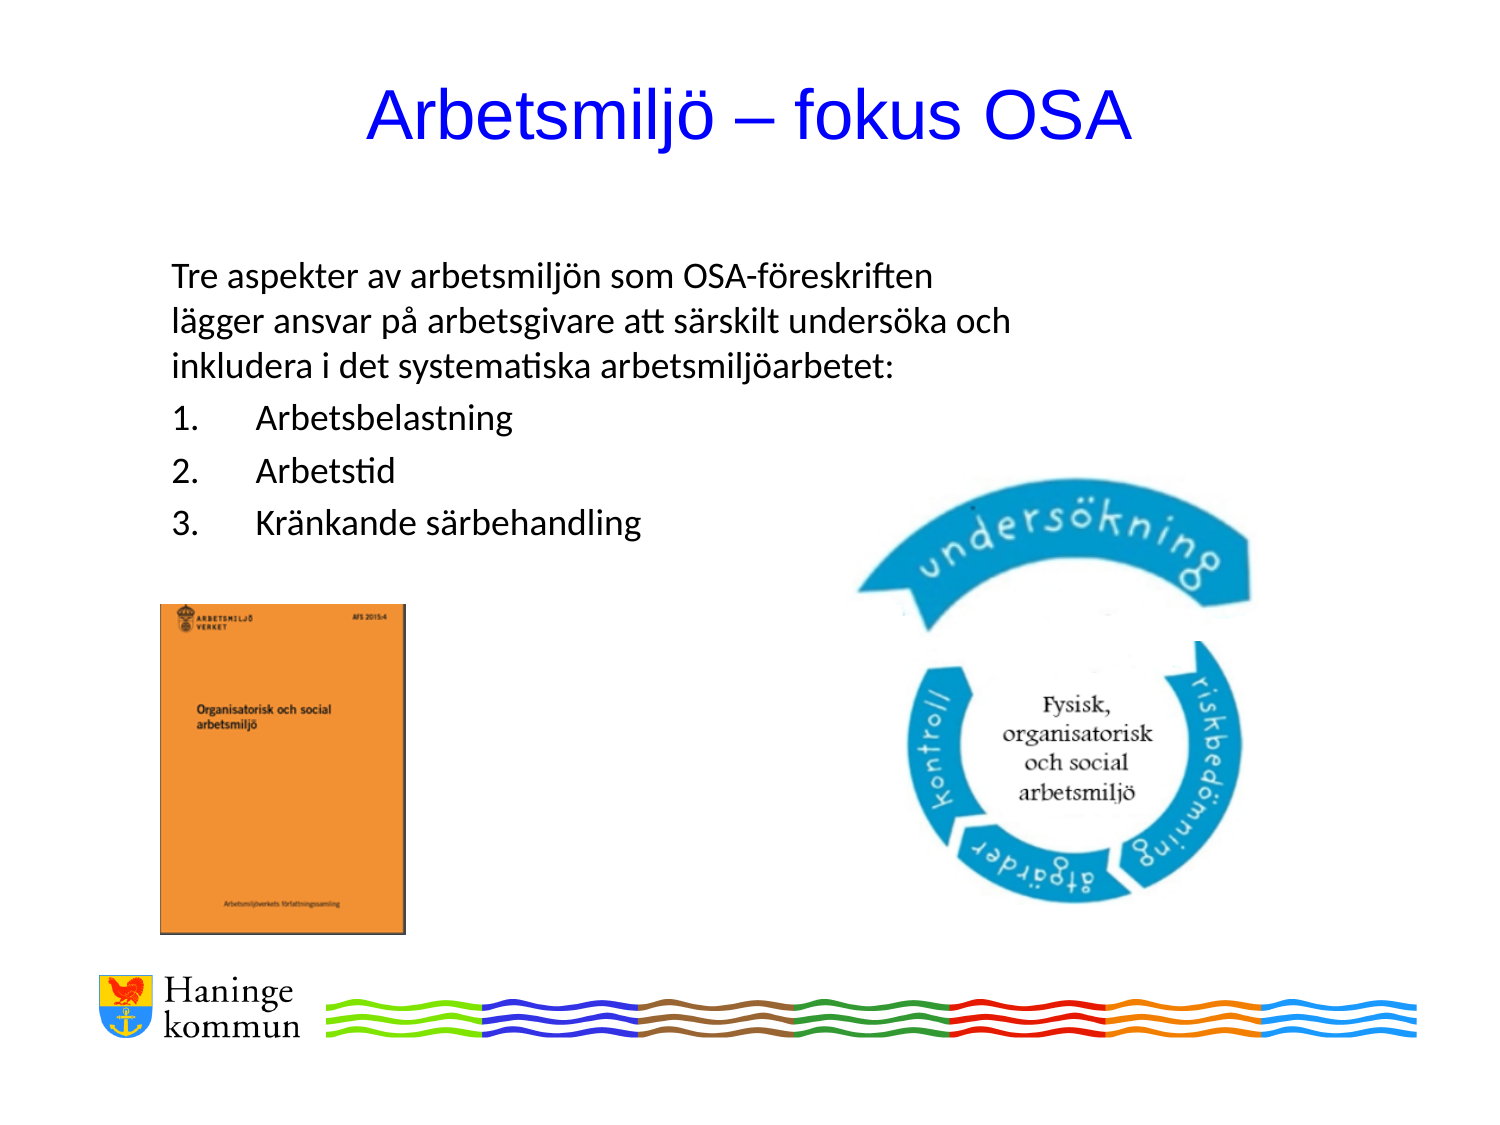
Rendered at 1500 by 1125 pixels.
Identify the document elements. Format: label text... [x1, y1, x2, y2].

picture [99, 975, 300, 1038]
picture [326, 999, 1417, 1038]
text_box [844, 474, 1259, 906]
title Arbetsmiljö – fokus OSA [112, 17, 1388, 205]
picture [160, 603, 406, 935]
text_box Tre aspekter av arbetsmiljön som OSA-föreskriften lägger ansvar på arbetsgivare att särskilt undersöka och inkludera i det systematiska arbetsmiljöarbetet: Arbetsbelastning Arbetstid Kränkande särbehandling [156, 243, 1032, 551]
